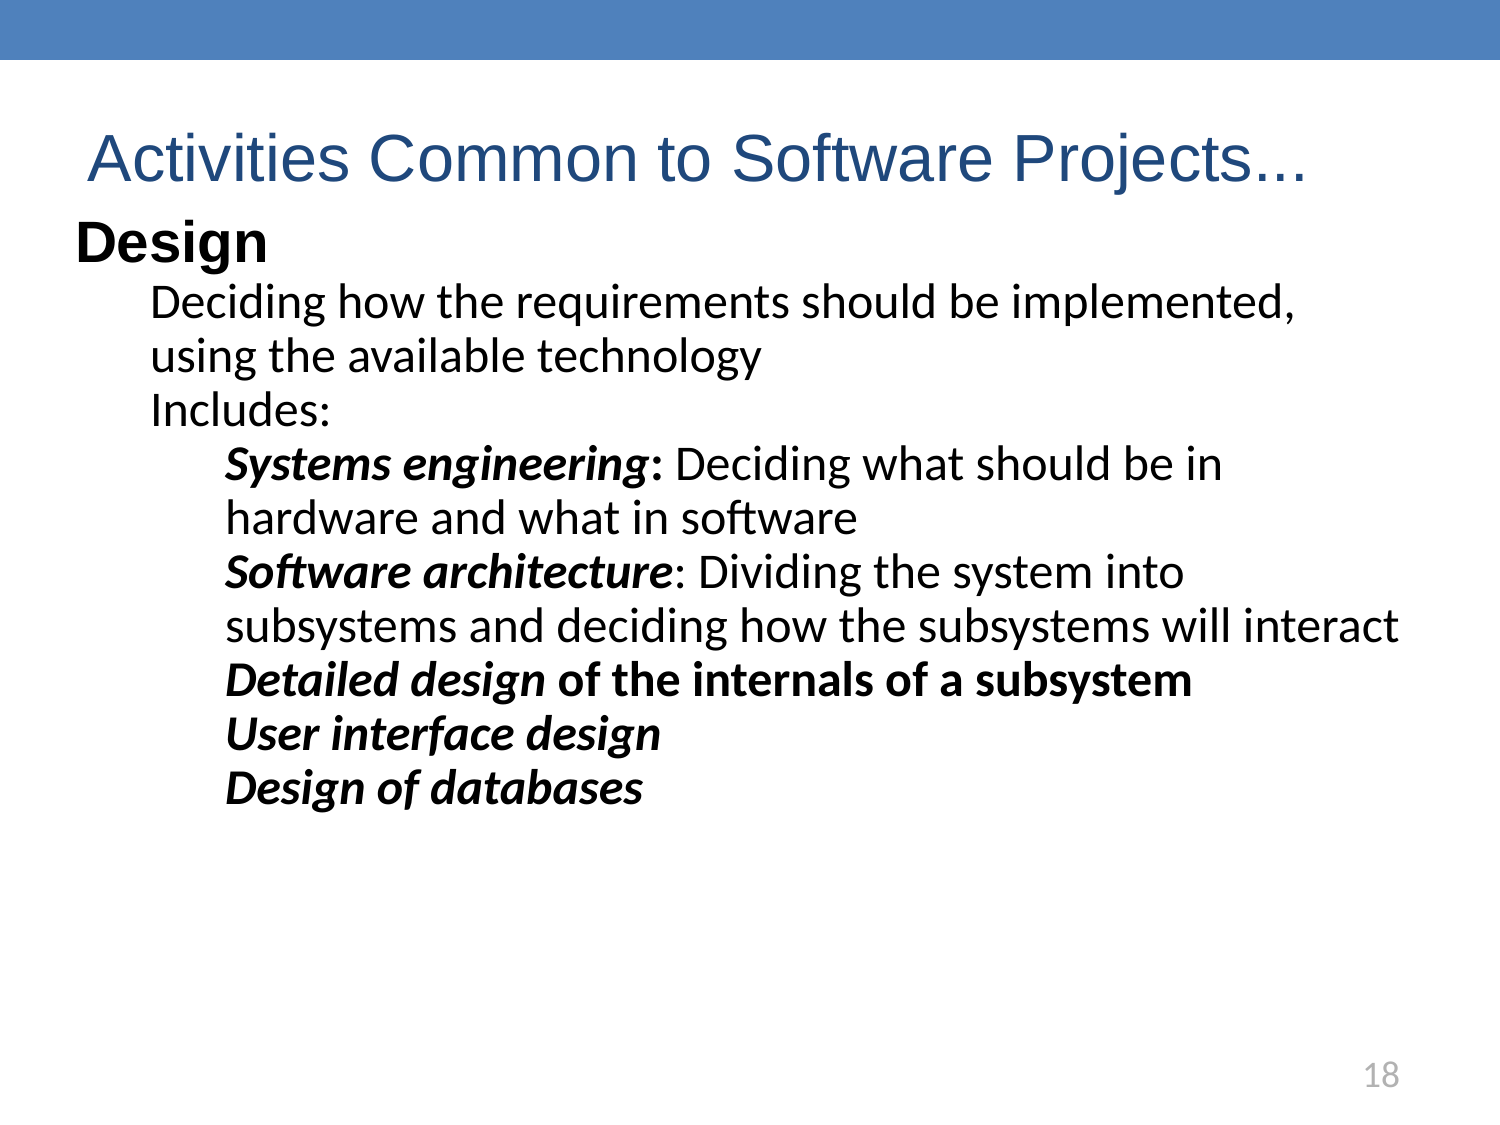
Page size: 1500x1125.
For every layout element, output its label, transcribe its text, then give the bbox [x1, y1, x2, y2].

slide_number 18 [1325, 1050, 1400, 1125]
title Activities Common to Software Projects... [87, 114, 1325, 196]
list Design Deciding how the requirements should be implemented, using the available technology Includes: Systems engineering: Deciding what should be in hardware and what in software Software architecture: Dividing the system into subsystems and deciding how the subsystems will interact Detailed design of the internals of a subsystem User interface design Design of databases [75, 212, 1413, 958]
